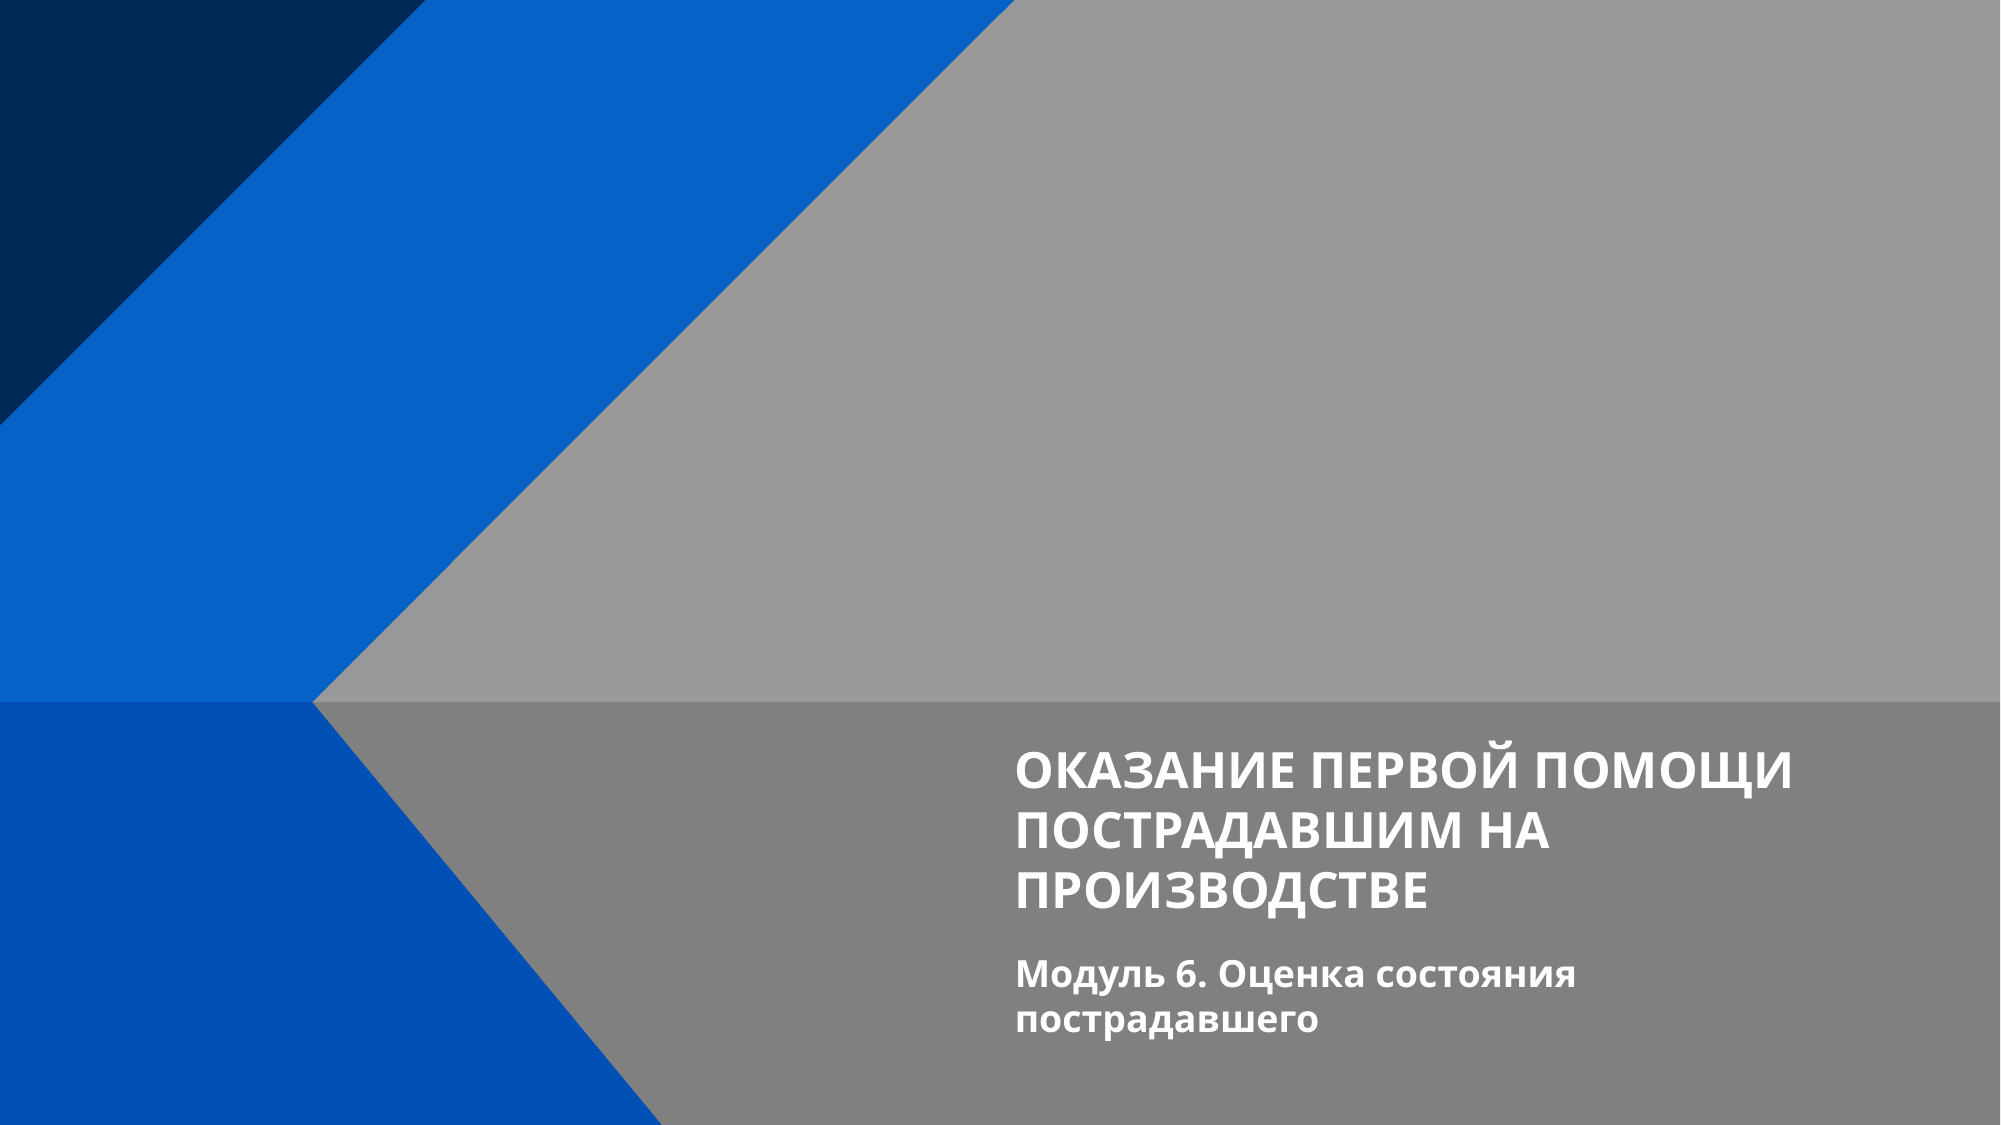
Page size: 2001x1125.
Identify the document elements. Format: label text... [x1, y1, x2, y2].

picture [0, 0, 2001, 1125]
text_box Модуль 6. Оценка состояния пострадавшего [999, 942, 1853, 1048]
text_box ОКАЗАНИЕ ПЕРВОЙ ПОМОЩИ ПОСТРАДАВШИМ НА ПРОИЗВОДСТВЕ [999, 731, 1931, 927]
